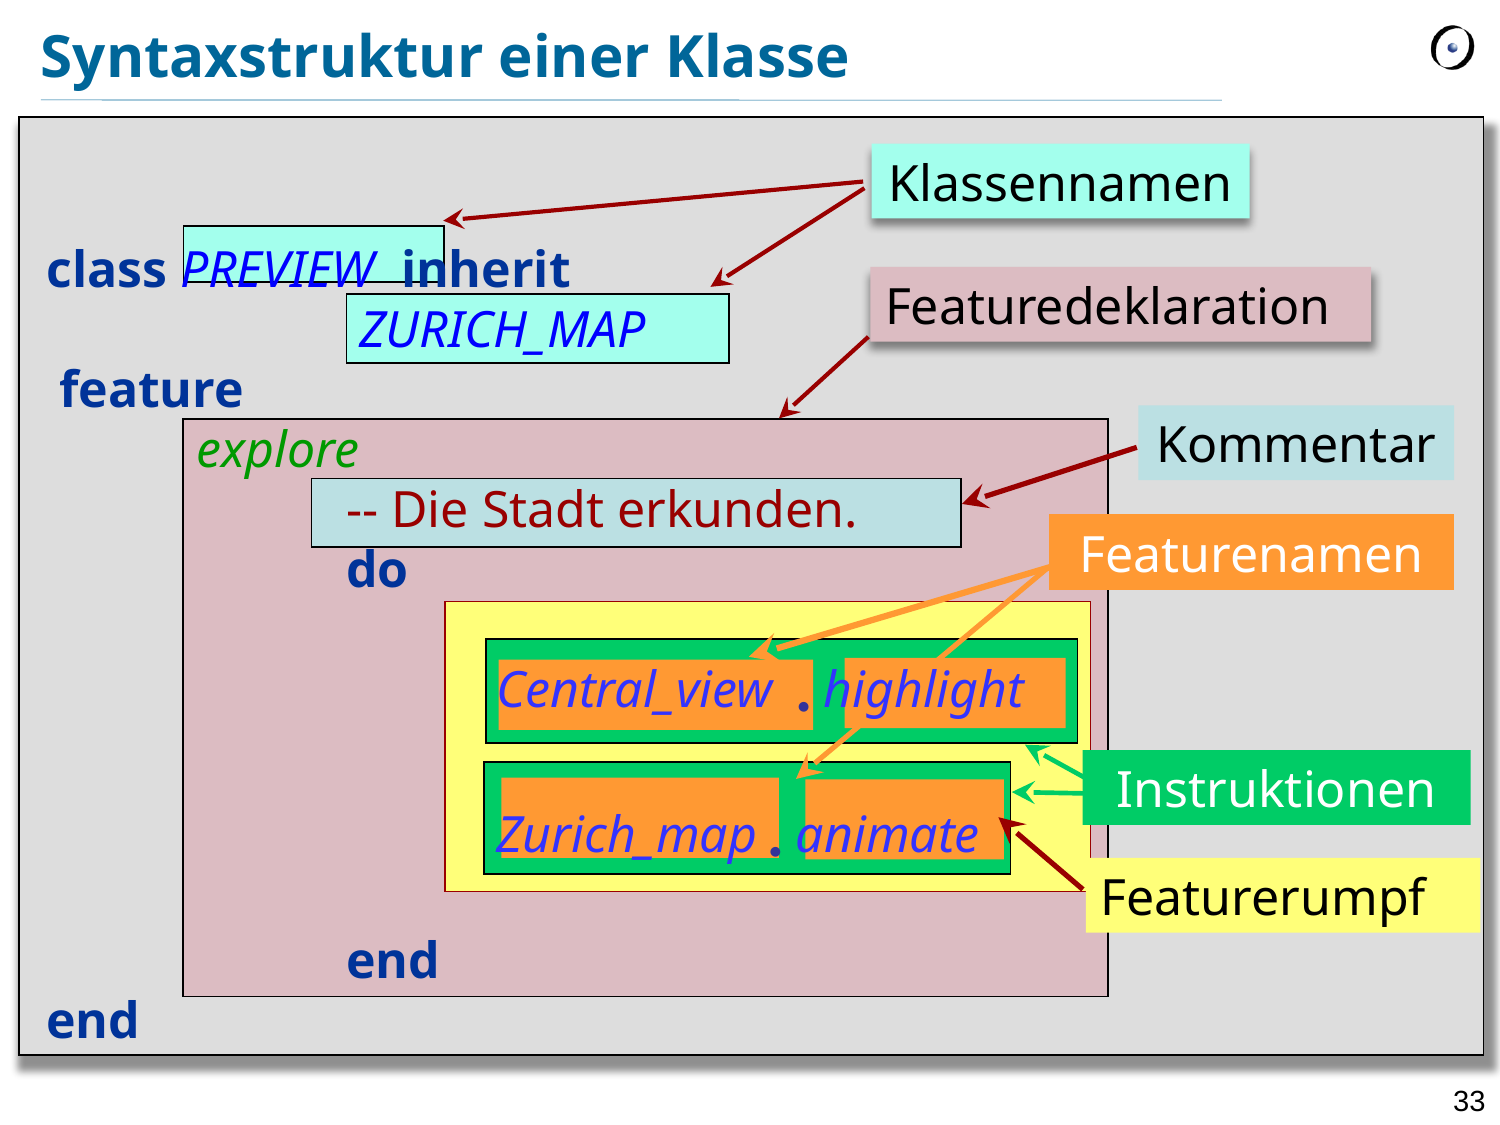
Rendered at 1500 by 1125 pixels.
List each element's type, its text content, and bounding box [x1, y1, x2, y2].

text_box Klassennamen [871, 143, 1250, 219]
text_box [998, 817, 1021, 839]
text_box [18, 117, 1484, 1056]
text_box [443, 208, 465, 230]
text_box Featurenamen [1157, 514, 1454, 590]
text_box [1011, 782, 1033, 803]
text_box Featurerumpf [1157, 857, 1481, 933]
picture [1429, 20, 1476, 72]
text_box Kommentar [1157, 405, 1455, 481]
title Syntaxstruktur einer Klasse [40, 18, 1344, 91]
text_box Instruktionen [1082, 750, 1471, 825]
text_box class PREVIEW inherit ZURICH_MAP feature explore -- Die Stadt erkunden. do Central_view  highlight Zurich_map  animate end end [31, 199, 1157, 1056]
text_box Featuredeklaration [1157, 266, 1372, 342]
